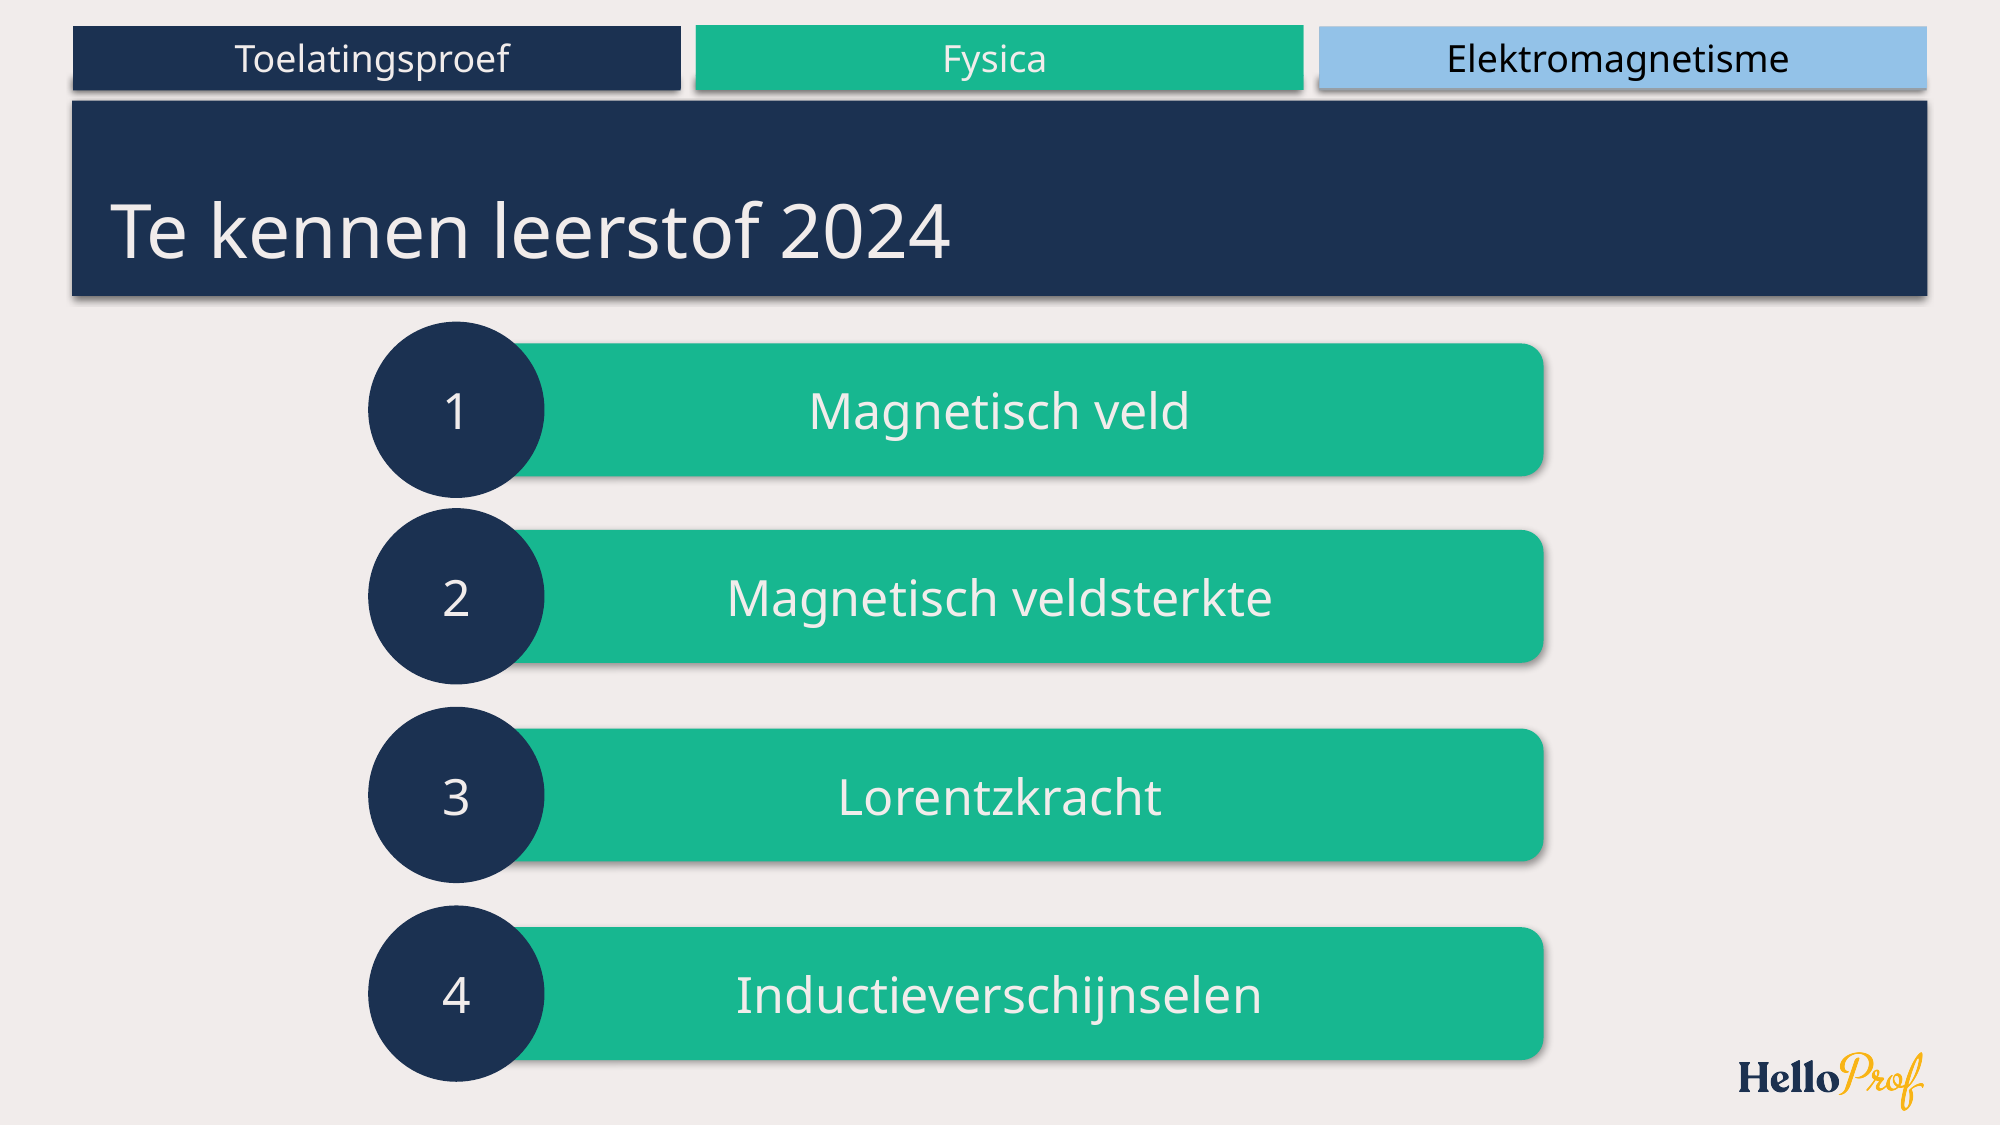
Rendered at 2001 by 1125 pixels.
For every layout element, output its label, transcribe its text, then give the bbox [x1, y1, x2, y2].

text_box 2 [366, 506, 547, 687]
picture [1739, 1052, 1924, 1111]
text_box Magnetisch veldsterkte [516, 528, 1546, 665]
text_box Magnetisch veld [515, 341, 1546, 479]
text_box 1 [366, 319, 547, 500]
text_box Lorentzkracht [516, 726, 1546, 864]
text_box Inductieverschijnselen [516, 925, 1546, 1062]
text_box 4 [366, 903, 547, 1084]
title Te kennen leerstof 2024 [95, 115, 1905, 282]
text_box 3 [366, 704, 547, 885]
